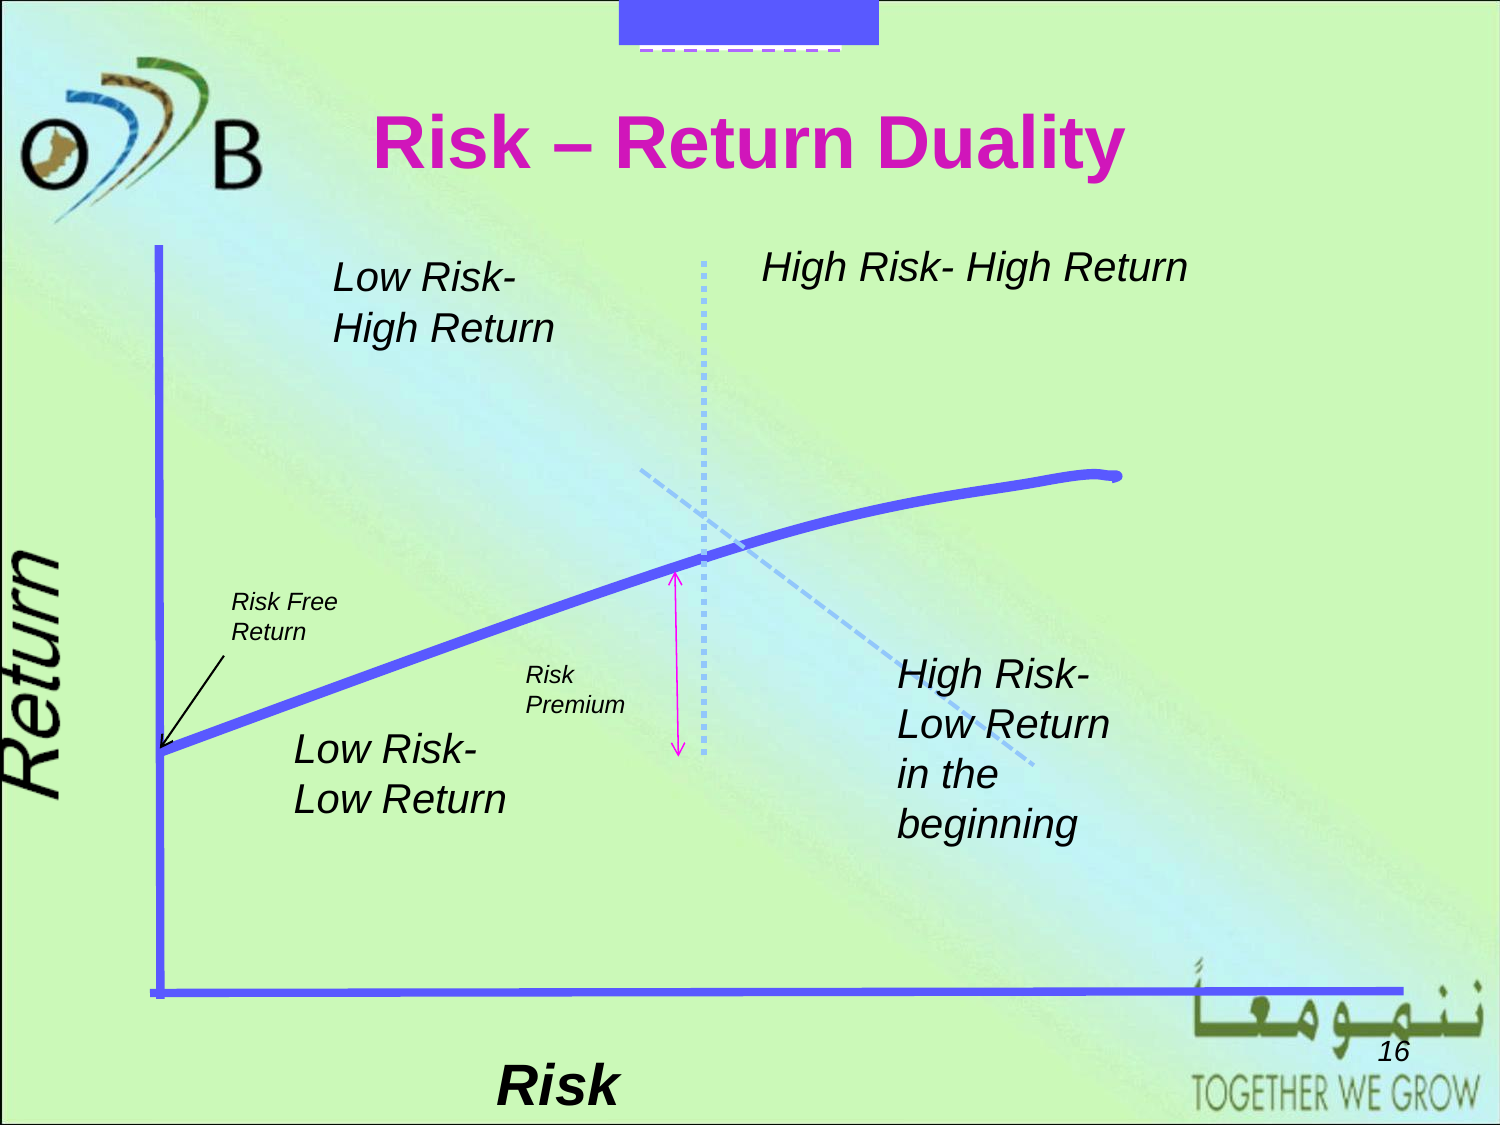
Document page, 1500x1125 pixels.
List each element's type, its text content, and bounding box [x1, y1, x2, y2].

text_box Risk [482, 1039, 738, 1125]
text_box Risk Premium [510, 651, 692, 726]
text_box 15 [1074, 1024, 1425, 1103]
picture [296, 652, 510, 714]
text_box [618, 0, 879, 46]
text_box Low Risk- Low Return [278, 714, 561, 761]
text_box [165, 990, 1404, 994]
text_box Low Risk- High Return [317, 242, 600, 358]
text_box High Risk- High Return [746, 232, 1226, 297]
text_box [0, 244, 161, 1000]
text_box Risk Free Return [216, 578, 377, 654]
text_box High Risk- Low Return in the beginning [882, 639, 1165, 855]
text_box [159, 655, 225, 749]
picture [515, 605, 675, 651]
picture [0, 0, 1500, 1125]
text_box [230, 473, 1119, 732]
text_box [174, 762, 1035, 766]
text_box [583, 662, 770, 666]
text_box Low Risk- Low Return [278, 774, 561, 830]
title Risk – Return Duality [74, 44, 1426, 233]
